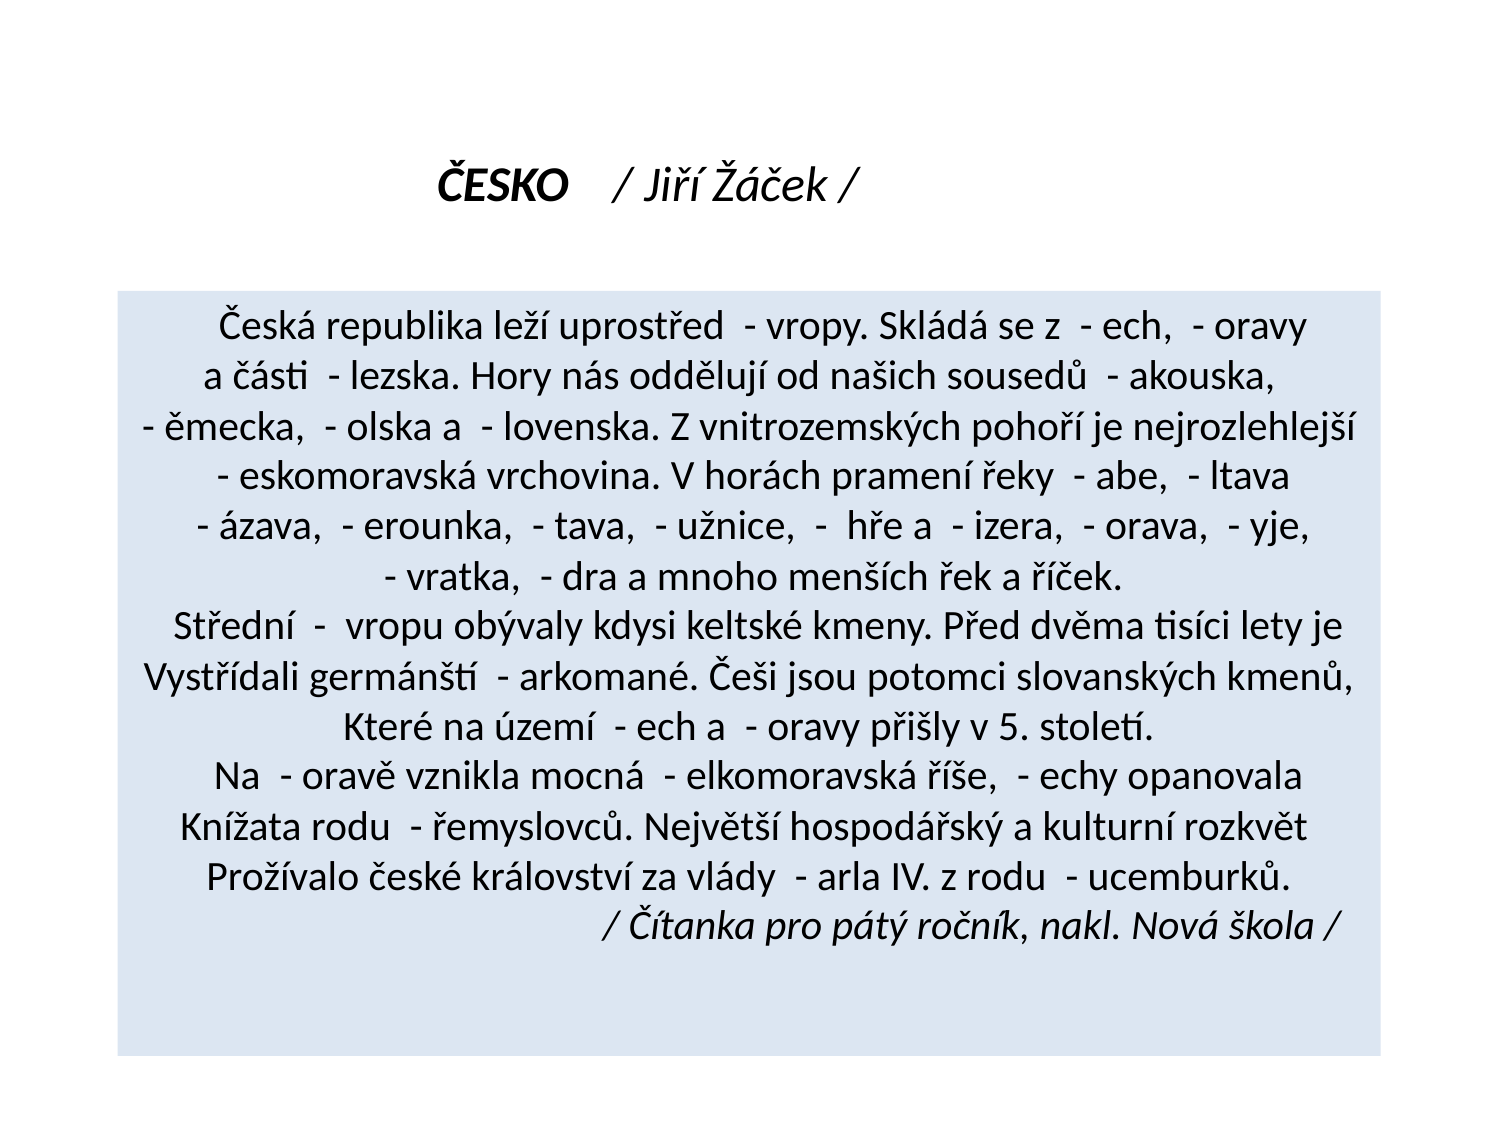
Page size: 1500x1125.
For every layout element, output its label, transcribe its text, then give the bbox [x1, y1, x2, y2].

text_box ČESKO / Jiří Žáček / [422, 143, 939, 219]
text_box Česká republika leží uprostřed - vropy. Skládá se z - ech, - oravy a části - lezska. Hory nás oddělují od našich sousedů - akouska, - ěmecka, - olska a - lovenska. Z vnitrozemských pohoří je nejrozlehlejší - eskomoravská vrchovina. V horách pramení řeky - abe, - ltava - ázava, - erounka, - tava, - užnice, - hře a - izera, - orava, - yje, - vratka, - dra a mnoho menších řek a říček. Střední - vropu obývaly kdysi keltské kmeny. Před dvěma tisíci lety je Vystřídali germánští - arkomané. Češi jsou potomci slovanských kmenů, Které na území - ech a - oravy přišly v 5. století. Na - oravě vznikla mocná - elkomoravská říše, - echy opanovala Knížata rodu - řemyslovců. Největší hospodářský a kulturní rozkvět Prožívalo české království za vlády - arla IV. z rodu - ucemburků. / Čítanka pro pátý ročník, nakl. Nová škola / [117, 290, 1381, 1056]
